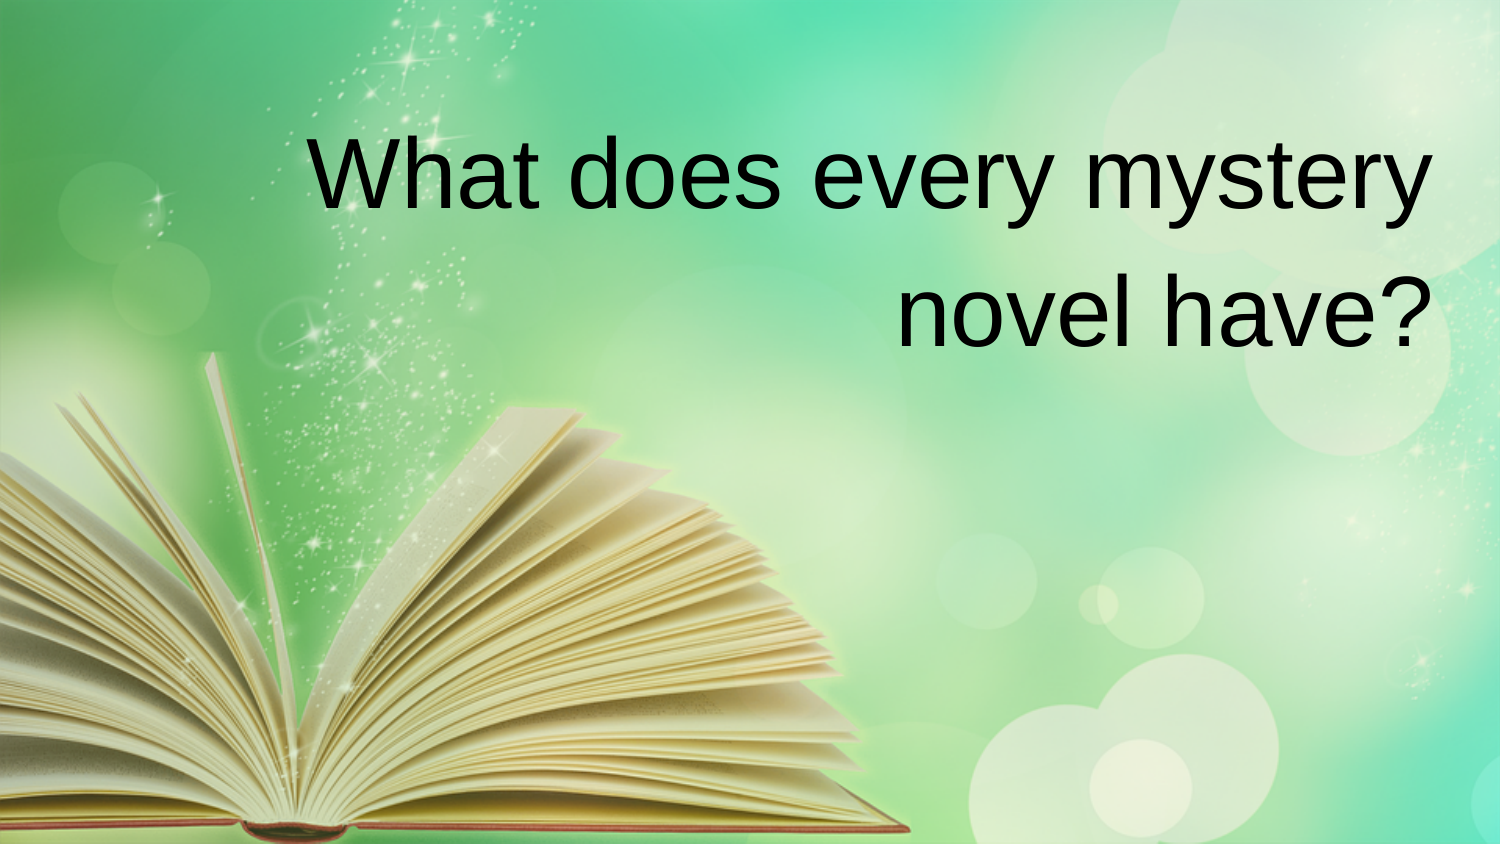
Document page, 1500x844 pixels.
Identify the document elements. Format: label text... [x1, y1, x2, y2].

picture [0, 0, 1500, 844]
list What does every mystery novel have? [51, 75, 1449, 401]
